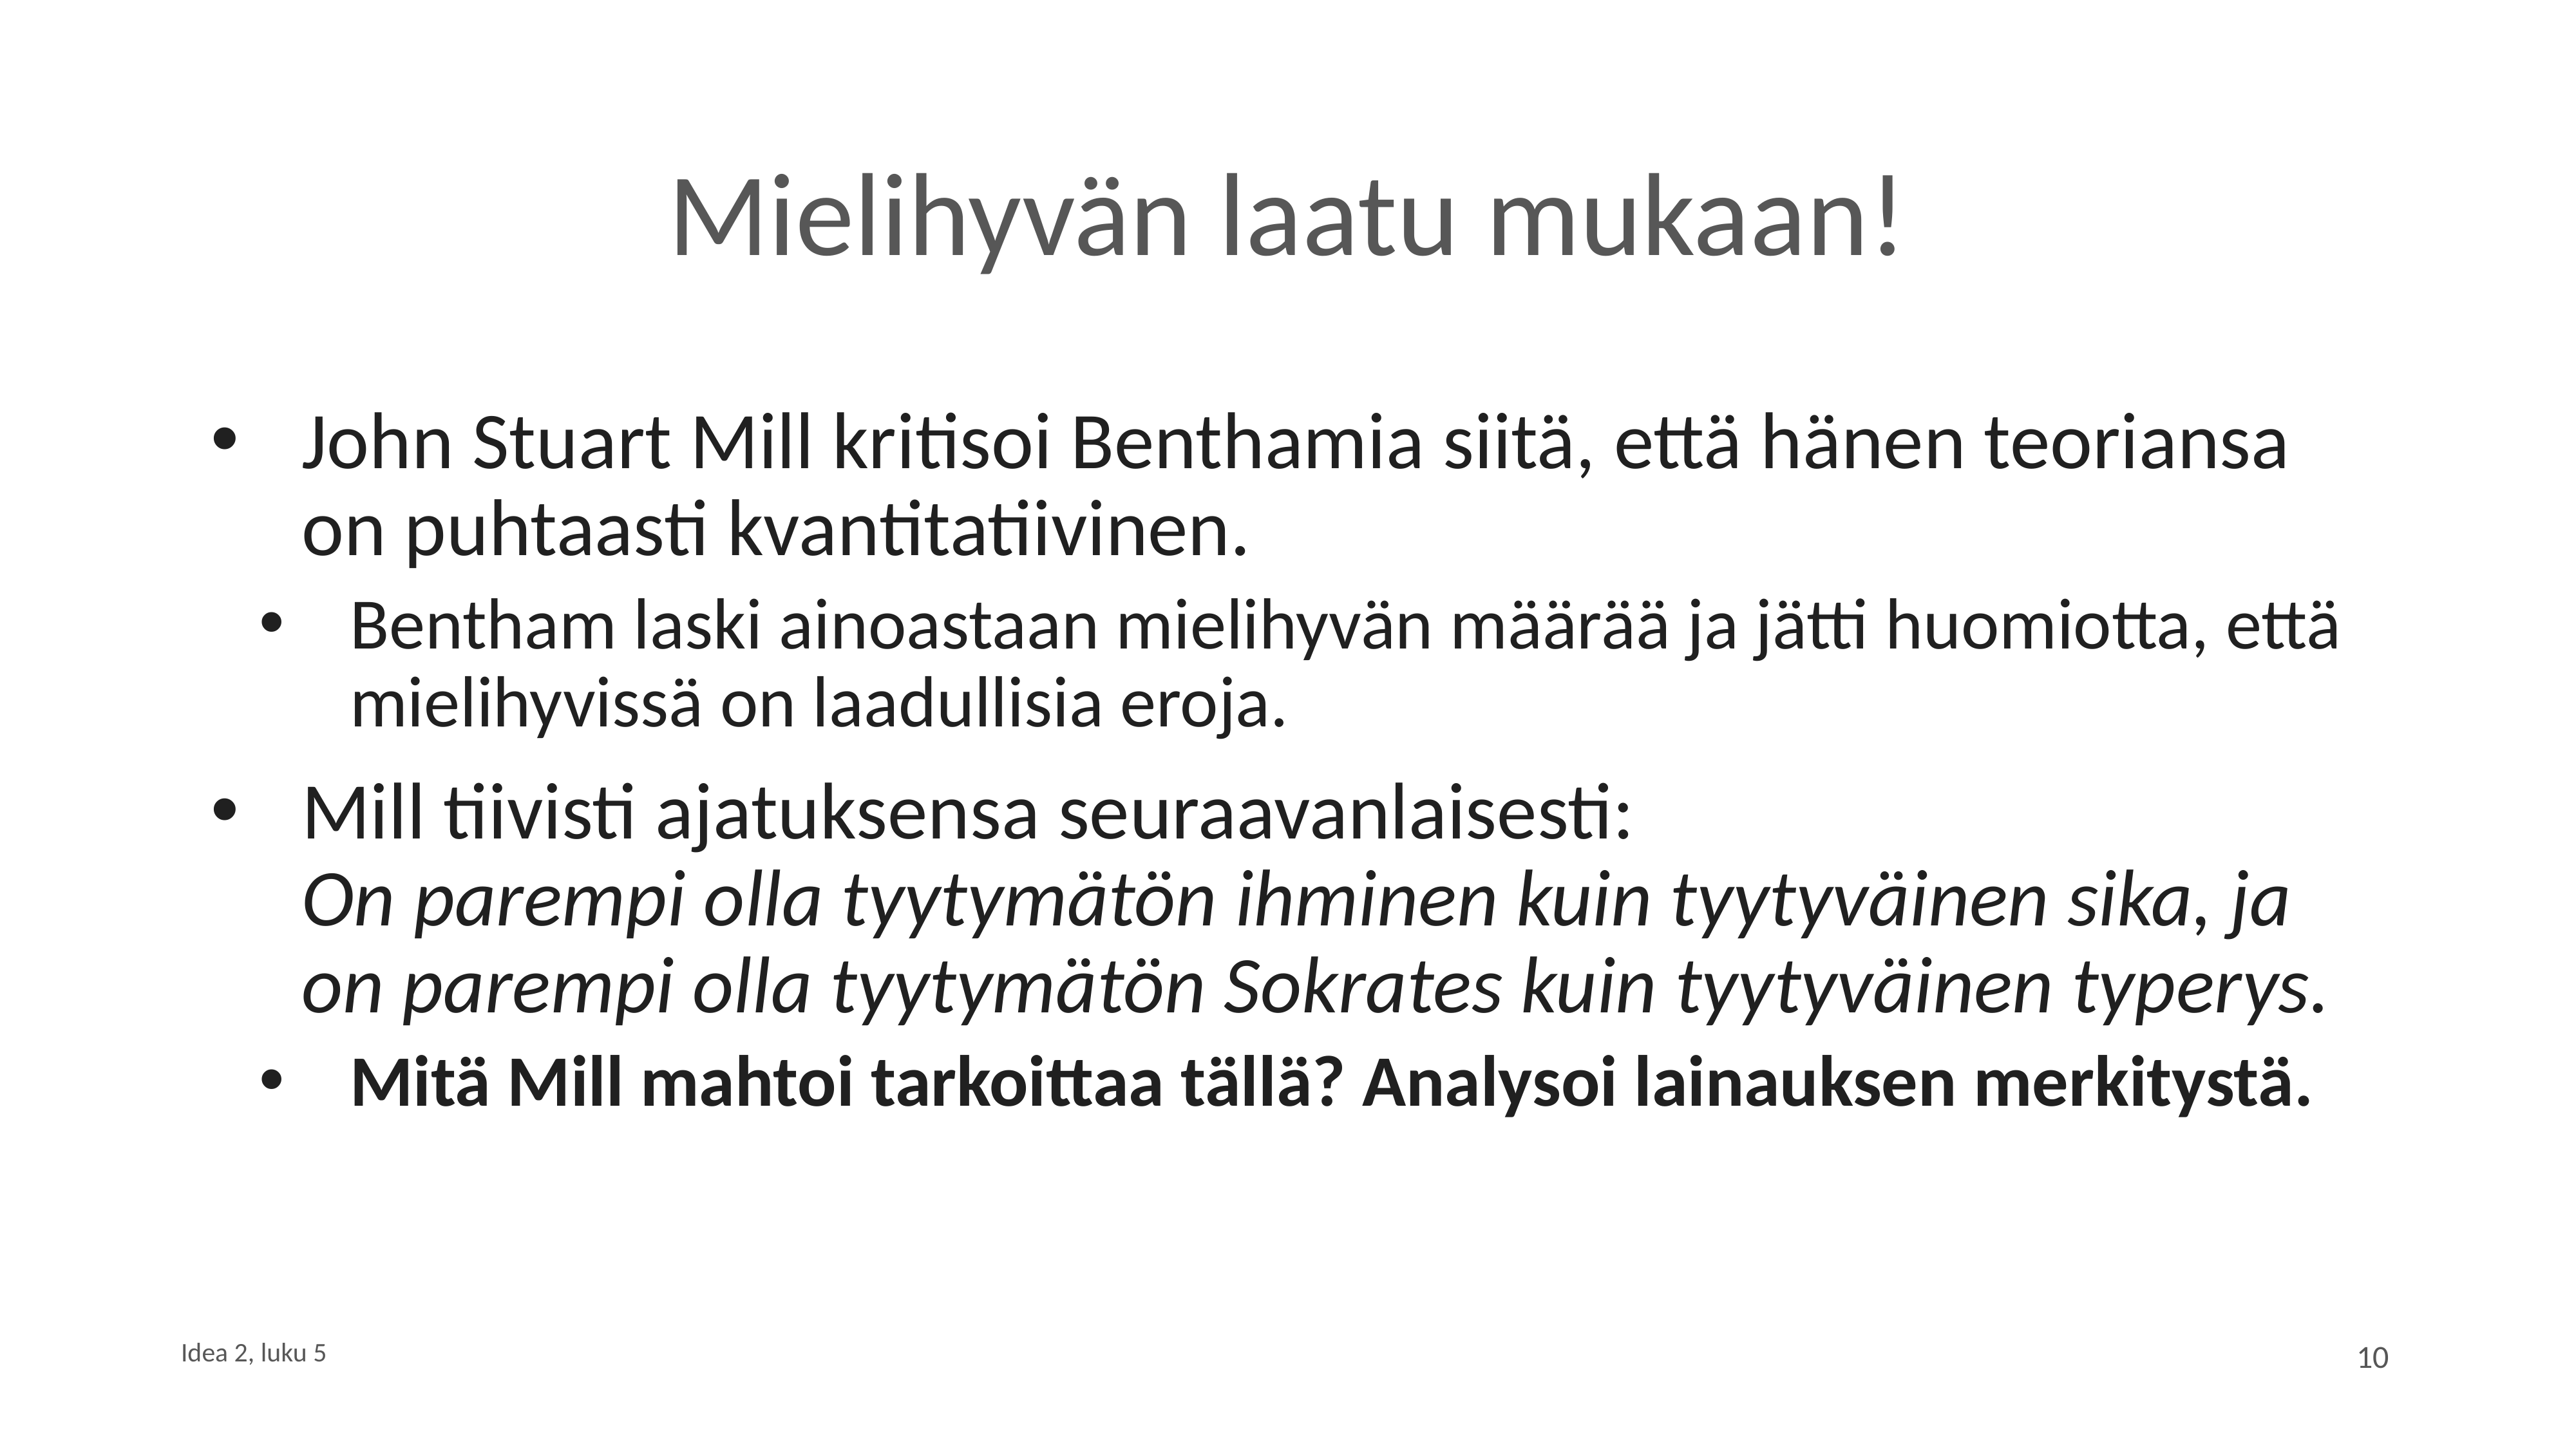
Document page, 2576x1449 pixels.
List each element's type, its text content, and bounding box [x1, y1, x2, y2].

title Mielihyvän laatu mukaan! [177, 77, 2399, 357]
footer Idea 2, luku 5 [171, 1318, 1041, 1372]
list John Stuart Mill kritisoi Benthamia siitä, että hänen teoriansa on puhtaasti kvantitatiivinen. Bentham laski ainoastaan mielihyvän määrää ja jätti huomiotta, että mielihyvissä on laadullisia eroja. Mill tiivisti ajatuksensa seuraavanlaisesti: On parempi olla tyytymätön ihminen kuin tyytyväinen sika, ja on parempi olla tyytymätön Sokrates kuin tyytyväinen typerys. Mitä Mill mahtoi tarkoittaa tällä? Analysoi lainauksen merkitystä. [177, 393, 2399, 1255]
slide_number 10 [1819, 1302, 2399, 1380]
